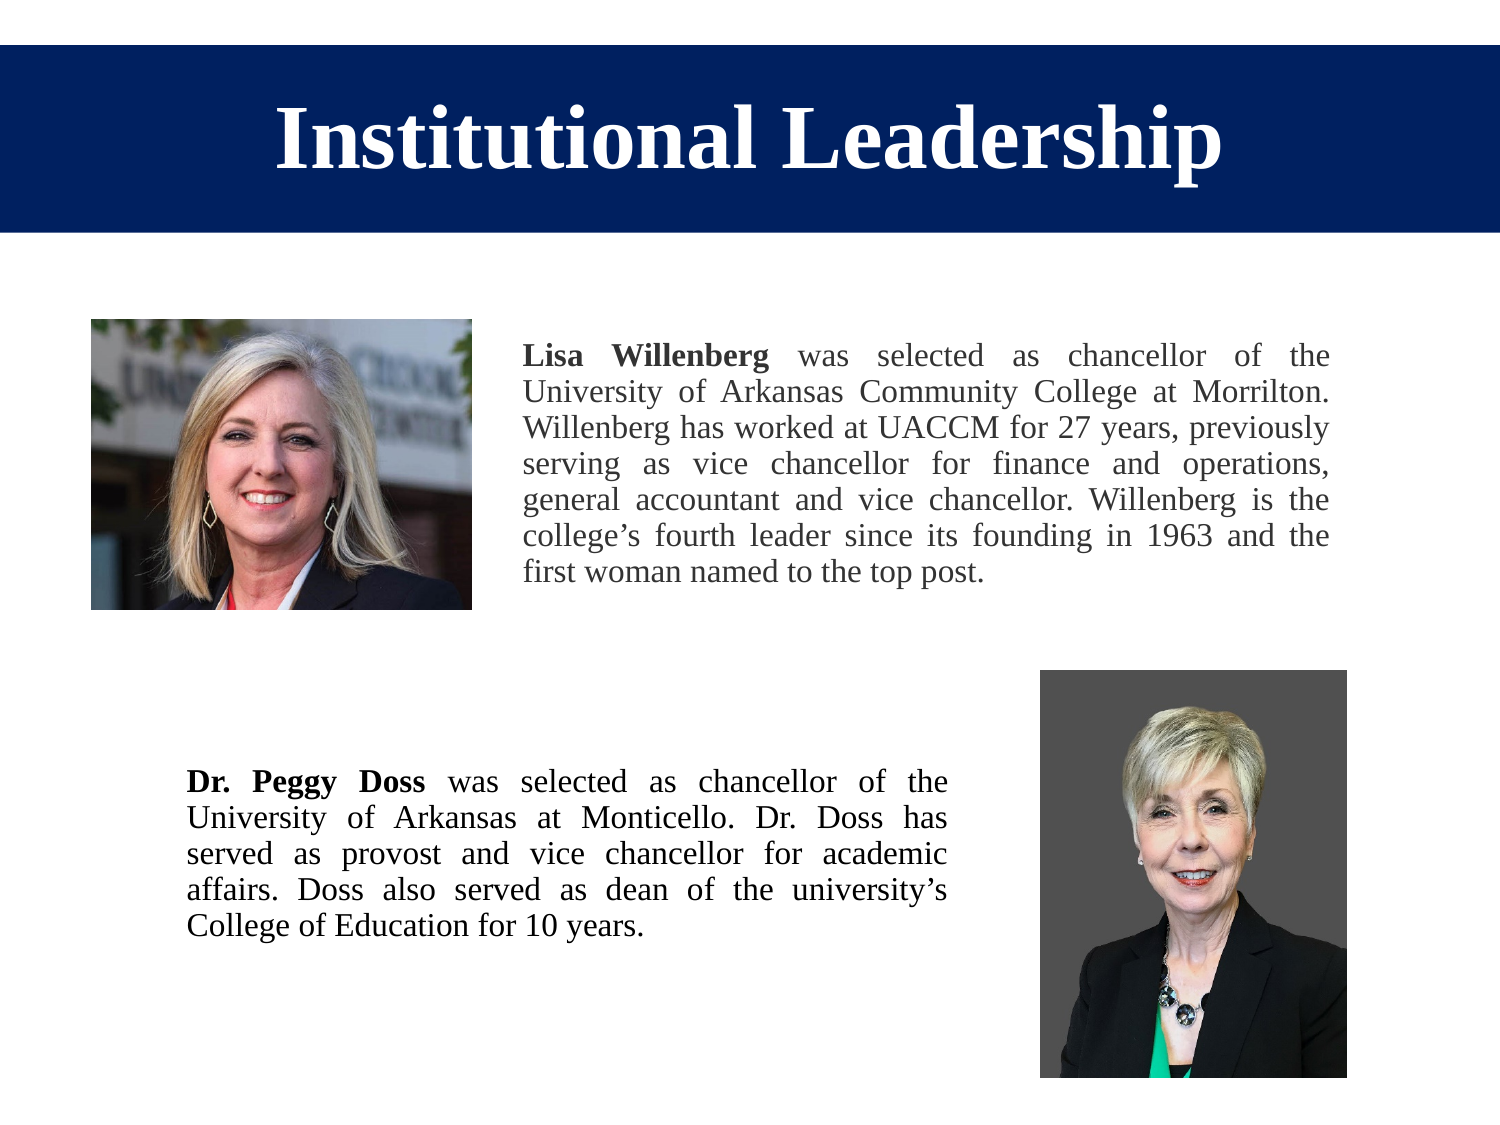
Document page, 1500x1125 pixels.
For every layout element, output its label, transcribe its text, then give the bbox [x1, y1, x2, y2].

list Dr. Peggy Doss was selected as chancellor of the University of Arkansas at Monticello. Dr. Doss has served as provost and vice chancellor for academic affairs. Doss also served as dean of the university’s College of Education for 10 years. [171, 756, 965, 996]
picture [91, 319, 472, 610]
text_box Lisa Willenberg was selected as chancellor of the University of Arkansas Community College at Morrilton. Willenberg has worked at UACCM for 27 years, previously serving as vice chancellor for finance and operations, general accountant and vice chancellor. Willenberg is the college’s fourth leader since its founding in 1963 and the first woman named to the top post. [507, 330, 1347, 572]
picture [1040, 670, 1347, 1078]
title Institutional Leadership [0, 45, 1500, 233]
